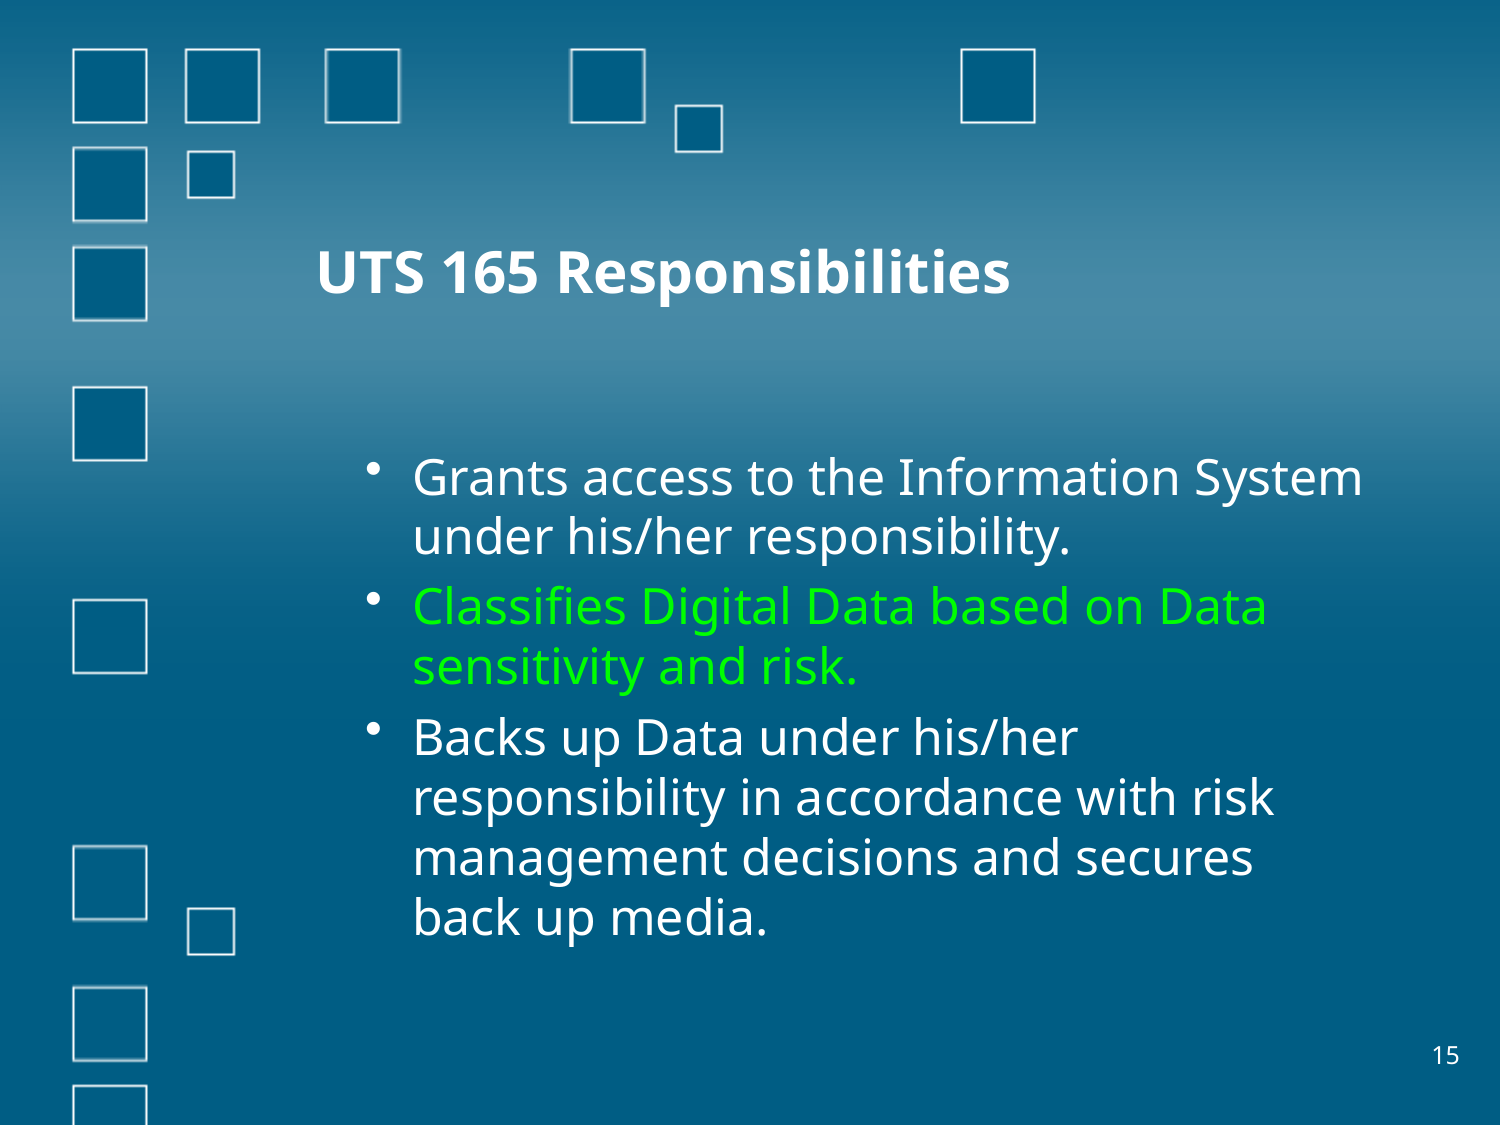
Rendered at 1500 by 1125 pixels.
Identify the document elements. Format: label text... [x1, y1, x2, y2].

slide_number 15 [1162, 1024, 1476, 1088]
picture [72, 845, 147, 922]
picture [72, 599, 147, 674]
title UTS 165 Responsibilities [299, 174, 1388, 313]
picture [0, 11, 1500, 578]
picture [72, 985, 147, 1062]
picture [187, 908, 235, 956]
picture [72, 1085, 147, 1125]
list Grants access to the Information System under his/her responsibility. Classifies Digital Data based on Data sensitivity and risk. Backs up Data under his/her responsibility in accordance with risk management decisions and secures back up media. [349, 437, 1388, 938]
